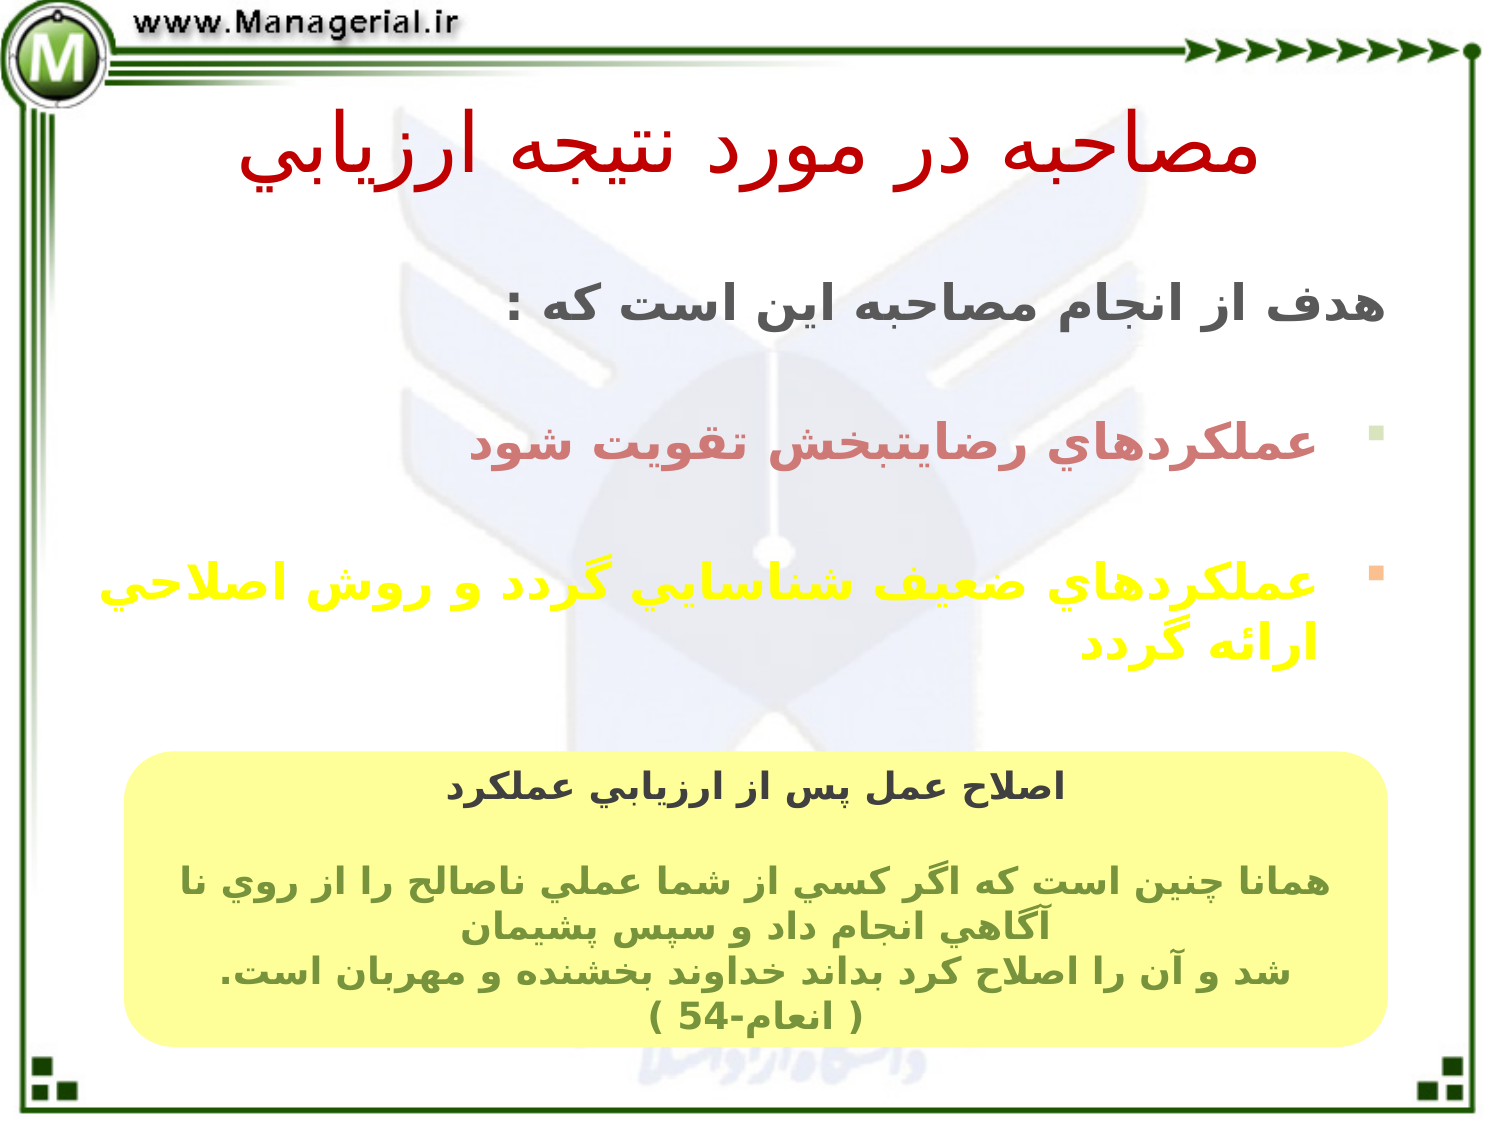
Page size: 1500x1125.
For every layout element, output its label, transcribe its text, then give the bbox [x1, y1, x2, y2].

picture [0, 0, 1500, 1125]
title مصاحبه در مورد نتيجه ارزيابي [75, 45, 1425, 233]
list هدف از انجام مصاحبه اين است كه : عملكردهاي رضايتبخش تقويت شود عملكردهاي ضعيف شناسايي گردد و روش اصلاحي ارائه گردد [75, 262, 1425, 1035]
text_box اصلاح عمل پس از ارزيابي عملكرد همانا چنين است كه اگر كسي از شما عملي ناصالح را از روي نا آگاهي انجام داد و سپس پشيمان شد و آن را اصلاح كرد بداند خداوند بخشنده و مهربان است.( انعام-54 ) [121, 749, 1390, 1049]
